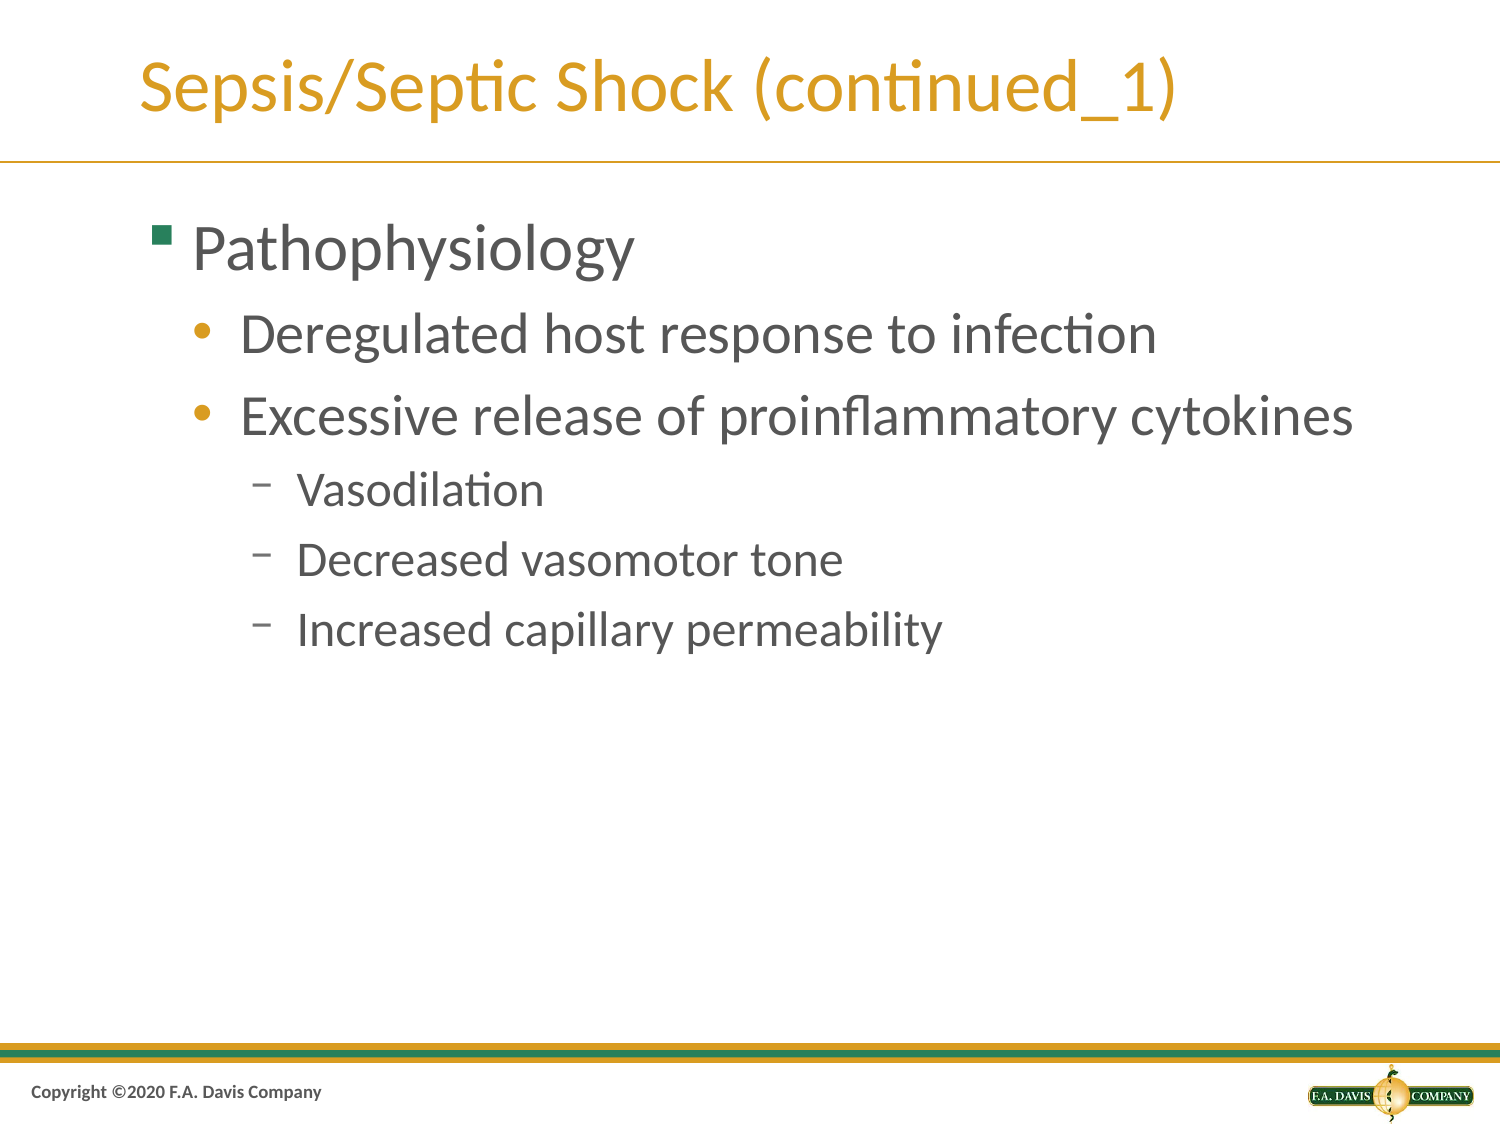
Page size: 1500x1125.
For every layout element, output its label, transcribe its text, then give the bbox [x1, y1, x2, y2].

picture [0, 1058, 1500, 1063]
title Sepsis/Septic Shock (continued_1) [124, 38, 1475, 136]
picture [1308, 1064, 1474, 1124]
picture [0, 1043, 1500, 1050]
list Pathophysiology Deregulated host response to infection Excessive release of proinflammatory cytokines Vasodilation Decreased vasomotor tone Increased capillary permeability [75, 196, 1425, 864]
